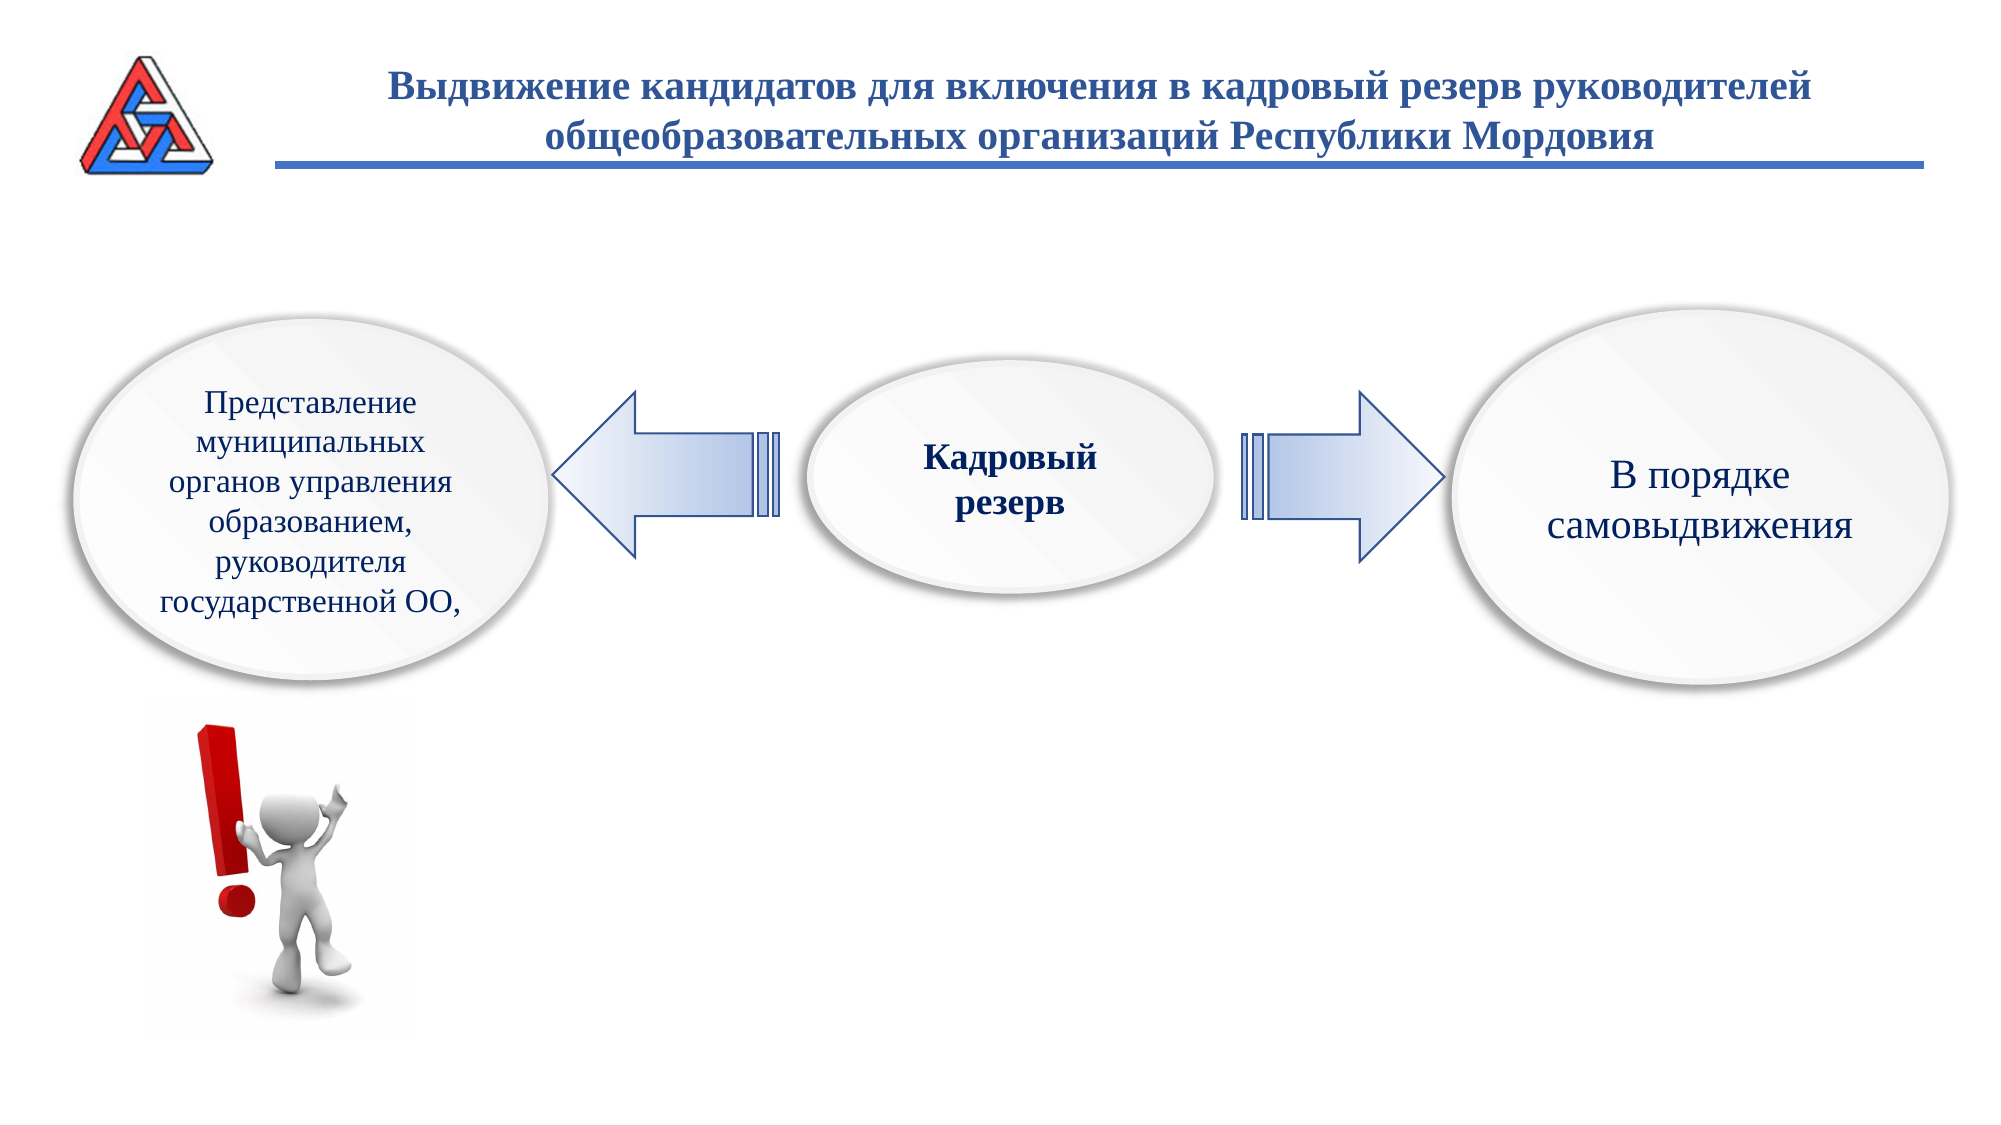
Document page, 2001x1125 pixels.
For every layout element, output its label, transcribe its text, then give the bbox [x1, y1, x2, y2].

text_box Представление муниципальных органов управления образованием, руководителя государственной ОО, [76, 321, 546, 678]
text_box [1252, 433, 1264, 520]
text_box [550, 389, 754, 560]
text_box [1241, 433, 1248, 520]
text_box [757, 432, 769, 517]
text_box [772, 432, 780, 517]
picture [75, 50, 218, 178]
picture [148, 694, 411, 1038]
text_box Выдвижение кандидатов для включения в кадровый резерв руководителей общеобразовательных организаций Республики Мордовия [274, 50, 1925, 164]
text_box [1267, 389, 1446, 565]
text_box В порядке самовыдвижения [1454, 312, 1946, 682]
text_box Кадровый резерв [810, 363, 1211, 591]
